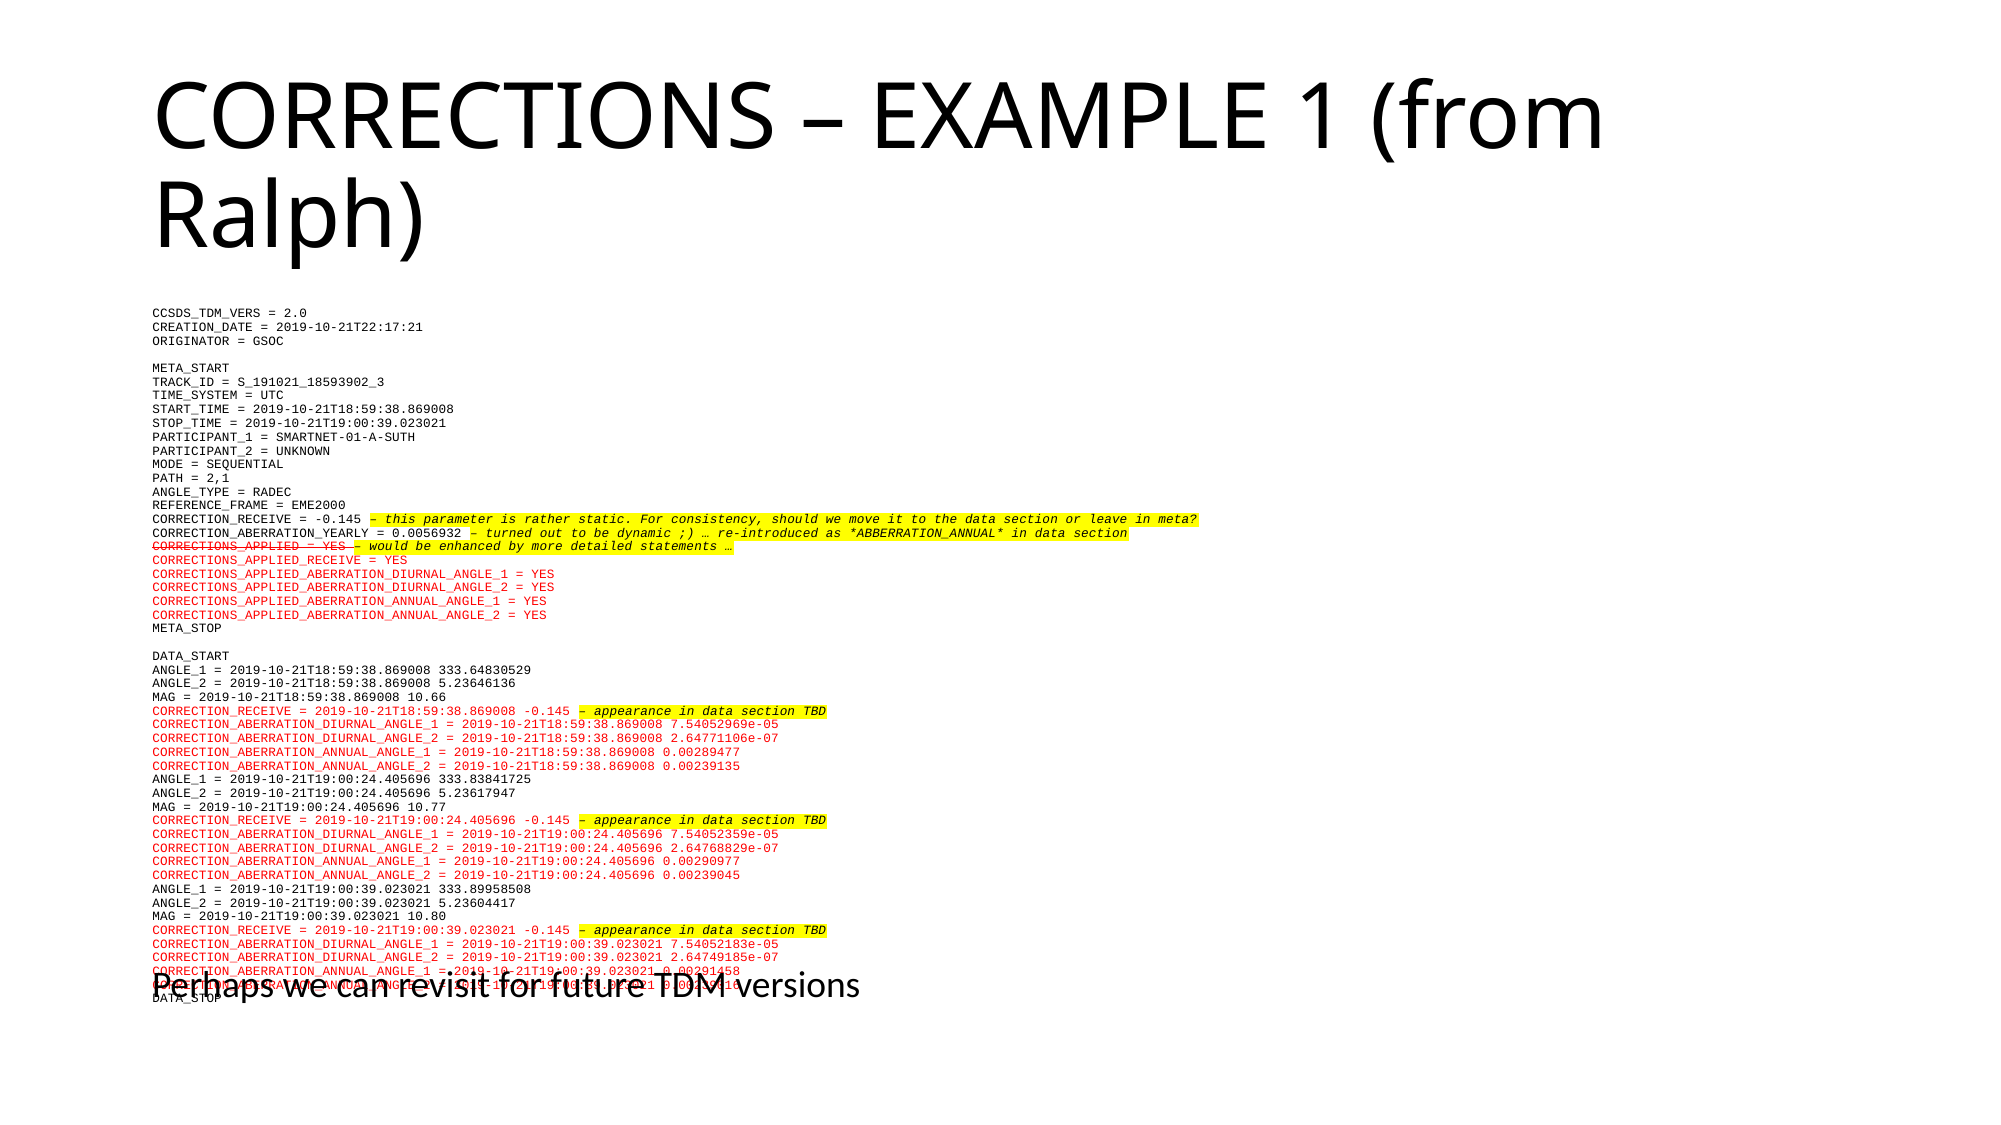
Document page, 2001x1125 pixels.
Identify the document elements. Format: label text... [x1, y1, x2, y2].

title CORRECTIONS – EXAMPLE 1 (from Ralph) [137, 59, 1863, 278]
list CCSDS_TDM_VERS = 2.0 CREATION_DATE = 2019-10-21T22:17:21 ORIGINATOR = GSOC META_START TRACK_ID = S_191021_18593902_3 TIME_SYSTEM = UTC START_TIME = 2019-10-21T18:59:38.869008 STOP_TIME = 2019-10-21T19:00:39.023021 PARTICIPANT_1 = SMARTNET-01-A-SUTH PARTICIPANT_2 = UNKNOWN MODE = SEQUENTIAL PATH = 2,1 ANGLE_TYPE = RADEC REFERENCE_FRAME = EME2000 CORRECTION_RECEIVE = -0.145 – this parameter is rather static. For consistency, should we move it to the data section or leave in meta? CORRECTION_ABERRATION_YEARLY = 0.0056932 – turned out to be dynamic ;) … re-introduced as *ABBERRATION_ANNUAL* in data section CORRECTIONS_APPLIED = YES – would be enhanced by more detailed statements … CORRECTIONS_APPLIED_RECEIVE = YES CORRECTIONS_APPLIED_ABERRATION_DIURNAL_ANGLE_1 = YES CORRECTIONS_APPLIED_ABERRATION_DIURNAL_ANGLE_2 = YES CORRECTIONS_APPLIED_ABERRATION_ANNUAL_ANGLE_1 = YES CORRECTIONS_APPLIED_ABERRATION_ANNUAL_ANGLE_2 = YES META_STOP DATA_START ANGLE_1 = 2019-10-21T18:59:38.869008 333.64830529 ANGLE_2 = 2019-10-21T18:59:38.869008 5.23646136 MAG = 2019-10-21T18:59:38.869008 10.66 CORRECTION_RECEIVE = 2019-10-21T18:59:38.869008 -0.145 – appearance in data section TBD CORRECTION_ABERRATION_DIURNAL_ANGLE_1 = 2019-10-21T18:59:38.869008 7.54052969e-05 CORRECTION_ABERRATION_DIURNAL_ANGLE_2 = 2019-10-21T18:59:38.869008 2.64771106e-07 CORRECTION_ABERRATION_ANNUAL_ANGLE_1 = 2019-10-21T18:59:38.869008 0.00289477 CORRECTION_ABERRATION_ANNUAL_ANGLE_2 = 2019-10-21T18:59:38.869008 0.00239135 ANGLE_1 = 2019-10-21T19:00:24.405696 333.83841725 ANGLE_2 = 2019-10-21T19:00:24.405696 5.23617947 MAG = 2019-10-21T19:00:24.405696 10.77 CORRECTION_RECEIVE = 2019-10-21T19:00:24.405696 -0.145 – appearance in data section TBD CORRECTION_ABERRATION_DIURNAL_ANGLE_1 = 2019-10-21T19:00:24.405696 7.54052359e-05 CORRECTION_ABERRATION_DIURNAL_ANGLE_2 = 2019-10-21T19:00:24.405696 2.64768829e-07 CORRECTION_ABERRATION_ANNUAL_ANGLE_1 = 2019-10-21T19:00:24.405696 0.00290977 CORRECTION_ABERRATION_ANNUAL_ANGLE_2 = 2019-10-21T19:00:24.405696 0.00239045 ANGLE_1 = 2019-10-21T19:00:39.023021 333.89958508 ANGLE_2 = 2019-10-21T19:00:39.023021 5.23604417 MAG = 2019-10-21T19:00:39.023021 10.80 CORRECTION_RECEIVE = 2019-10-21T19:00:39.023021 -0.145 – appearance in data section TBD CORRECTION_ABERRATION_DIURNAL_ANGLE_1 = 2019-10-21T19:00:39.023021 7.54052183e-05 CORRECTION_ABERRATION_DIURNAL_ANGLE_2 = 2019-10-21T19:00:39.023021 2.64749185e-07 CORRECTION_ABERRATION_ANNUAL_ANGLE_1 = 2019-10-21T19:00:39.023021 0.00291458 CORRECTION_ABERRATION_ANNUAL_ANGLE_2 = 2019-10-21T19:00:39.023021 0.00239016 DATA_STOP [137, 299, 1863, 1014]
text_box Perhaps we can revisit for future TDM versions [137, 952, 1138, 1013]
